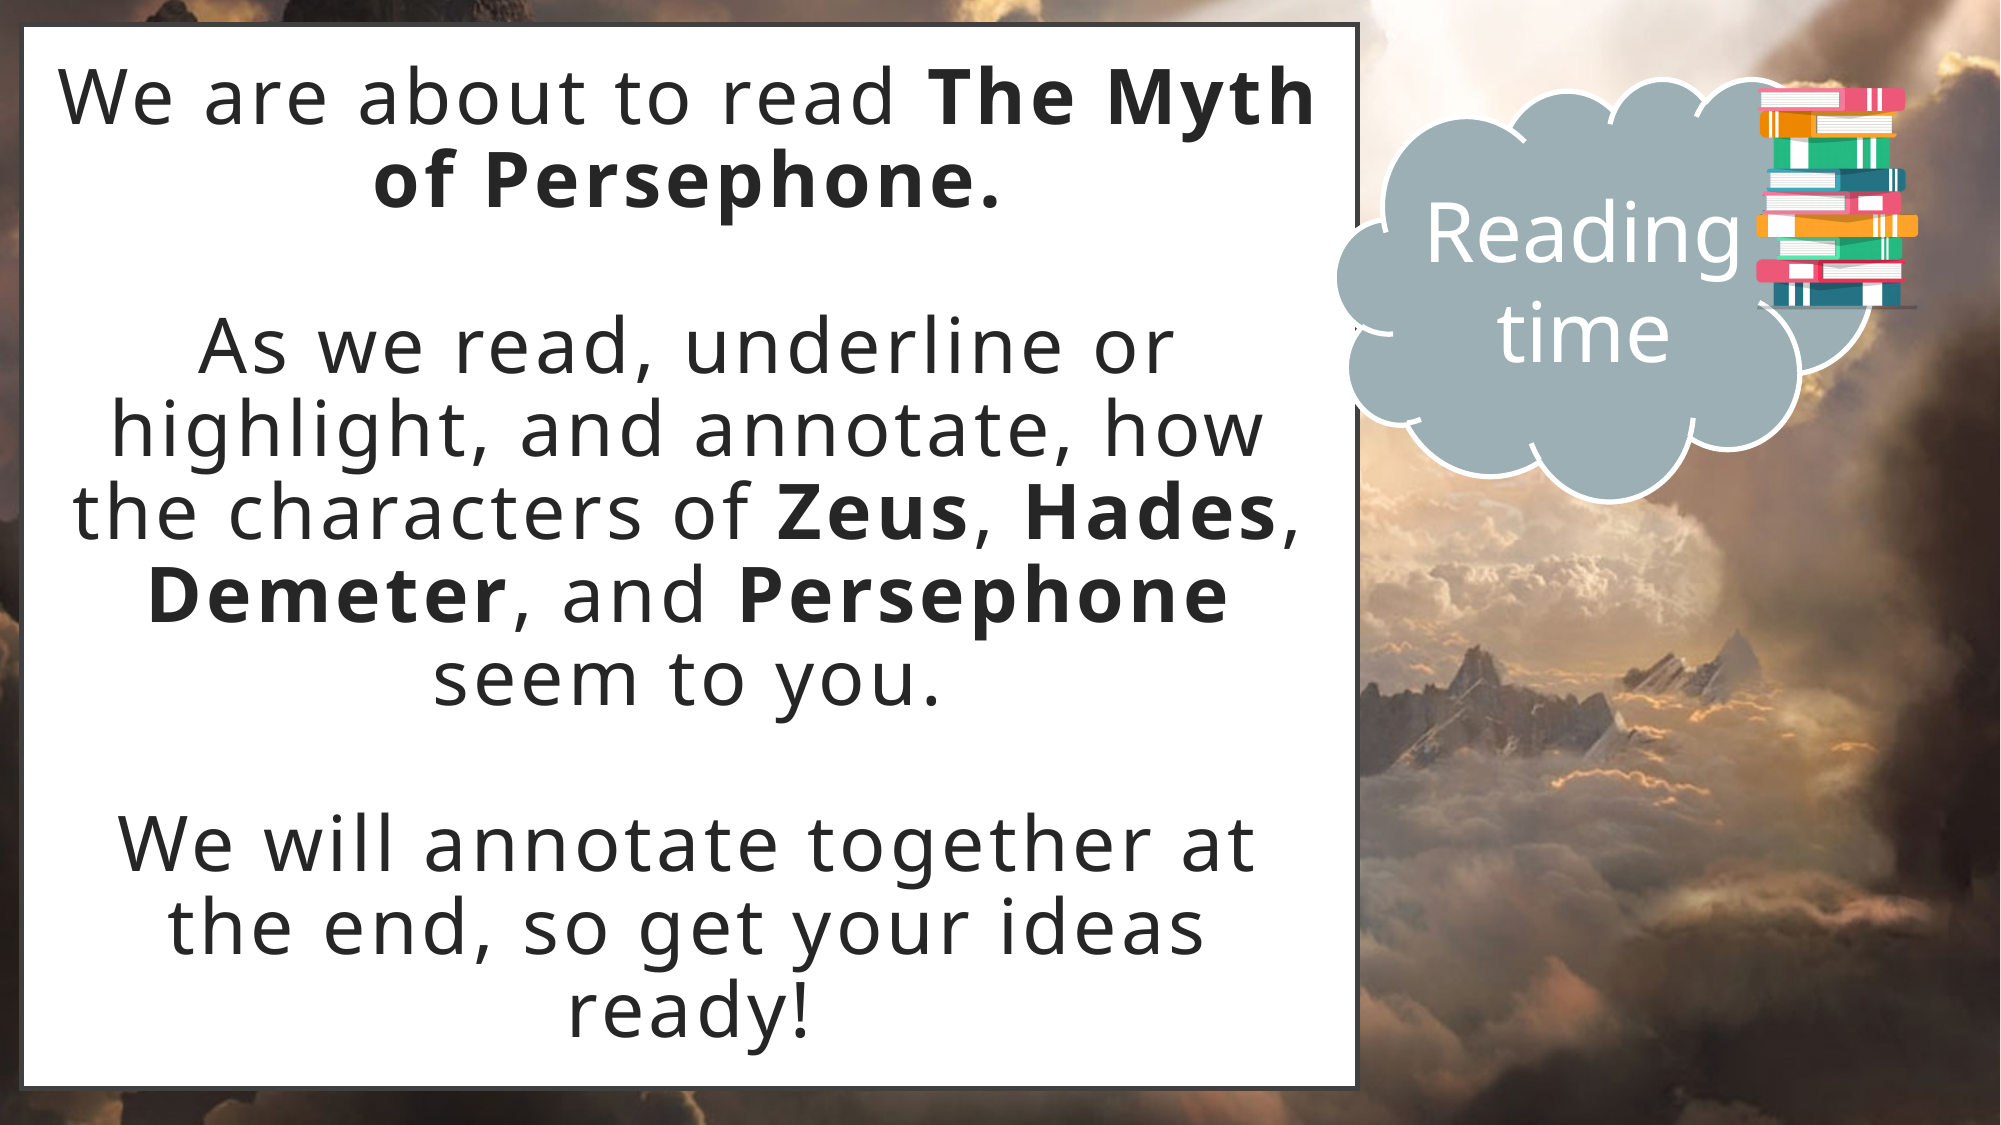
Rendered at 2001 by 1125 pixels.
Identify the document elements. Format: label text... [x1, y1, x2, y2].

text_box Reading time [1331, 76, 1869, 505]
picture [0, 0, 2001, 1125]
title We are about to read The Myth of Persephone. As we read, underline or highlight, and annotate, how the characters of Zeus, Hades, Demeter, and Persephone seem to you. We will annotate together at the end, so get your ideas ready! [19, 22, 1360, 1091]
